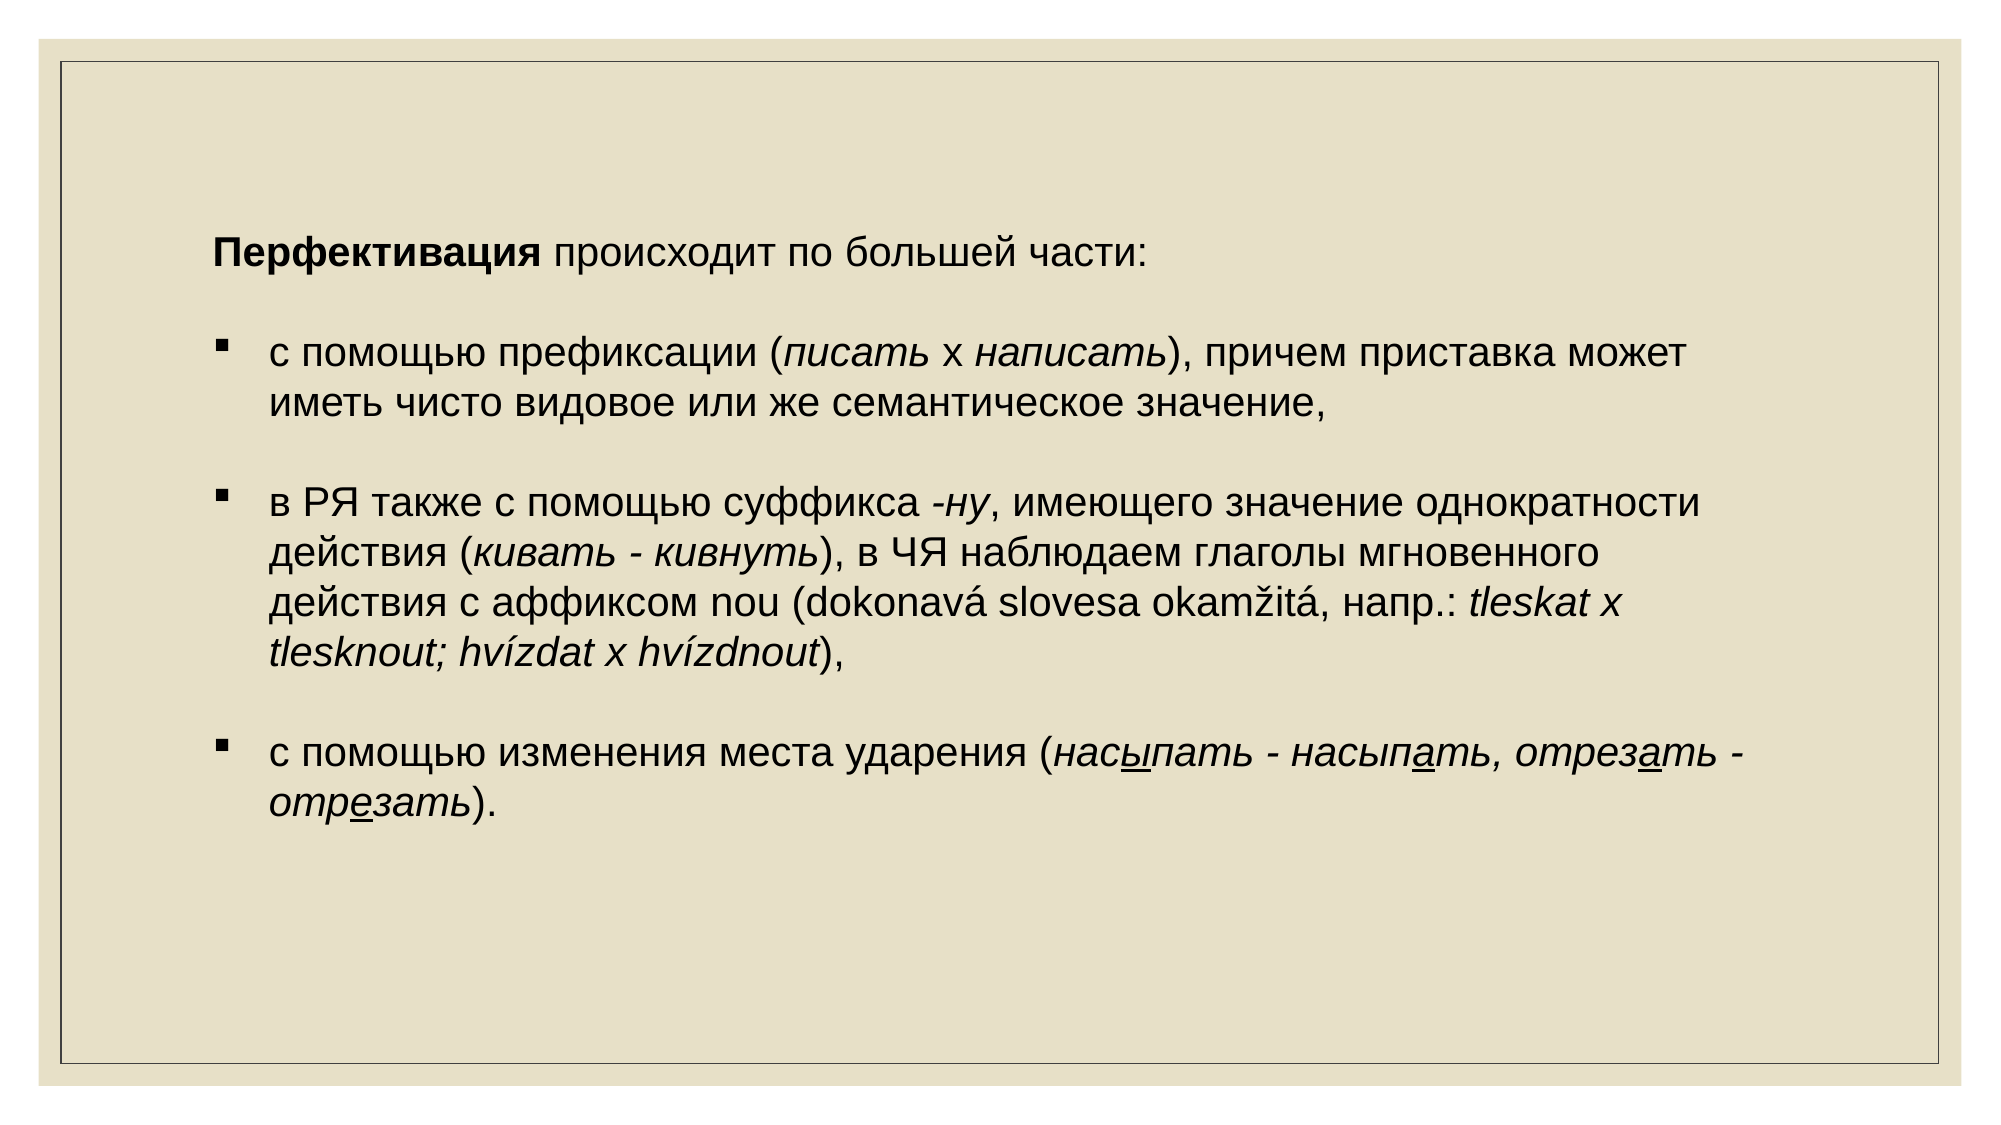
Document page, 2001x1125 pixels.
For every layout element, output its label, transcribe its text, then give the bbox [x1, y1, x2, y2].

text_box Перфективация происходит по большей части: с помощью префиксации (писать х написать), причем приставка может иметь чисто видовое или же семантическое значение, в РЯ также с помощью суффикса -ну, имеющего значение однократности действия (кивать - кивнуть), в ЧЯ наблюдаем глаголы мгновенного действия с аффиксом nou (dokonavá slovesa okamžitá, напр.: tleskat х tlesknout; hvízdat х hvízdnout), с помощью изменения места ударения (насыпать - насыпать, отрезать - отрезать). [198, 217, 1774, 883]
